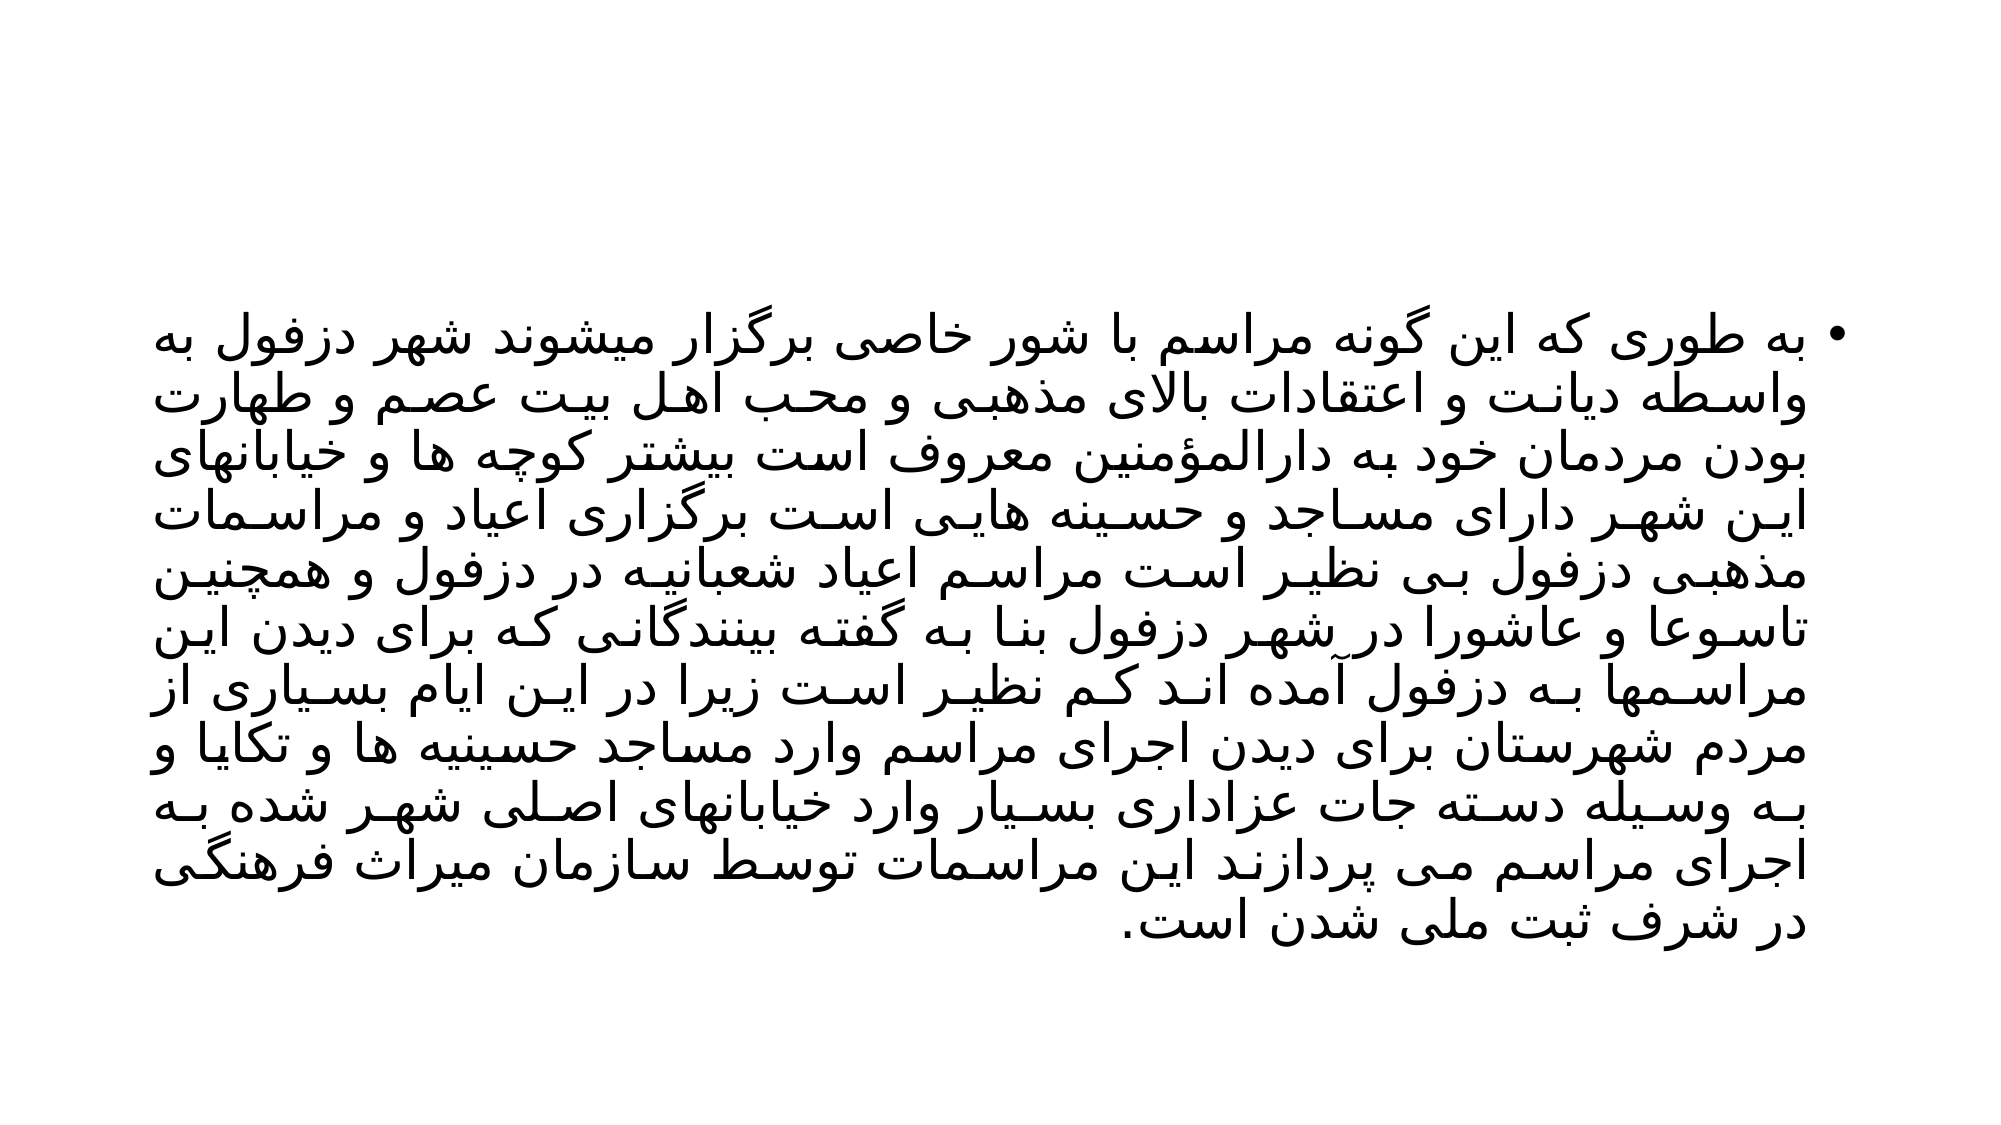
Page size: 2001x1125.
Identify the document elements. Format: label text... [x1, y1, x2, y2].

list به طوری که این گونه مراسم با شور خاصی برگزار میشوند شهر دزفول به واسطه دیانت و اعتقادات بالای مذهبی و محب اهل بیت عصم و طهارت بودن مردمان خود به دارالمؤمنین معروف است بیشتر کوچه ها و خیابانهای این شهر دارای مساجد و حسینه هایی است برگزاری اعیاد و مراسمات مذهبی دزفول بی نظیر است مراسم اعياد شعبانیه در دزفول و همچنین تاسوعا و عاشورا در شهر دزفول بنا به گفته بینندگانی که برای دیدن این مراسمها به دزفول آمده اند کم نظیر است زیرا در این ایام بسیاری از مردم شهرستان برای دیدن اجرای مراسم وارد مساجد حسینیه ها و تکایا و به وسیله دسته جات عزاداری بسیار وارد خیابانهای اصلی شهر شده به اجرای مراسم می پردازند این مراسمات توسط سازمان میراث فرهنگی در شرف ثبت ملی شدن است. [137, 299, 1863, 1014]
